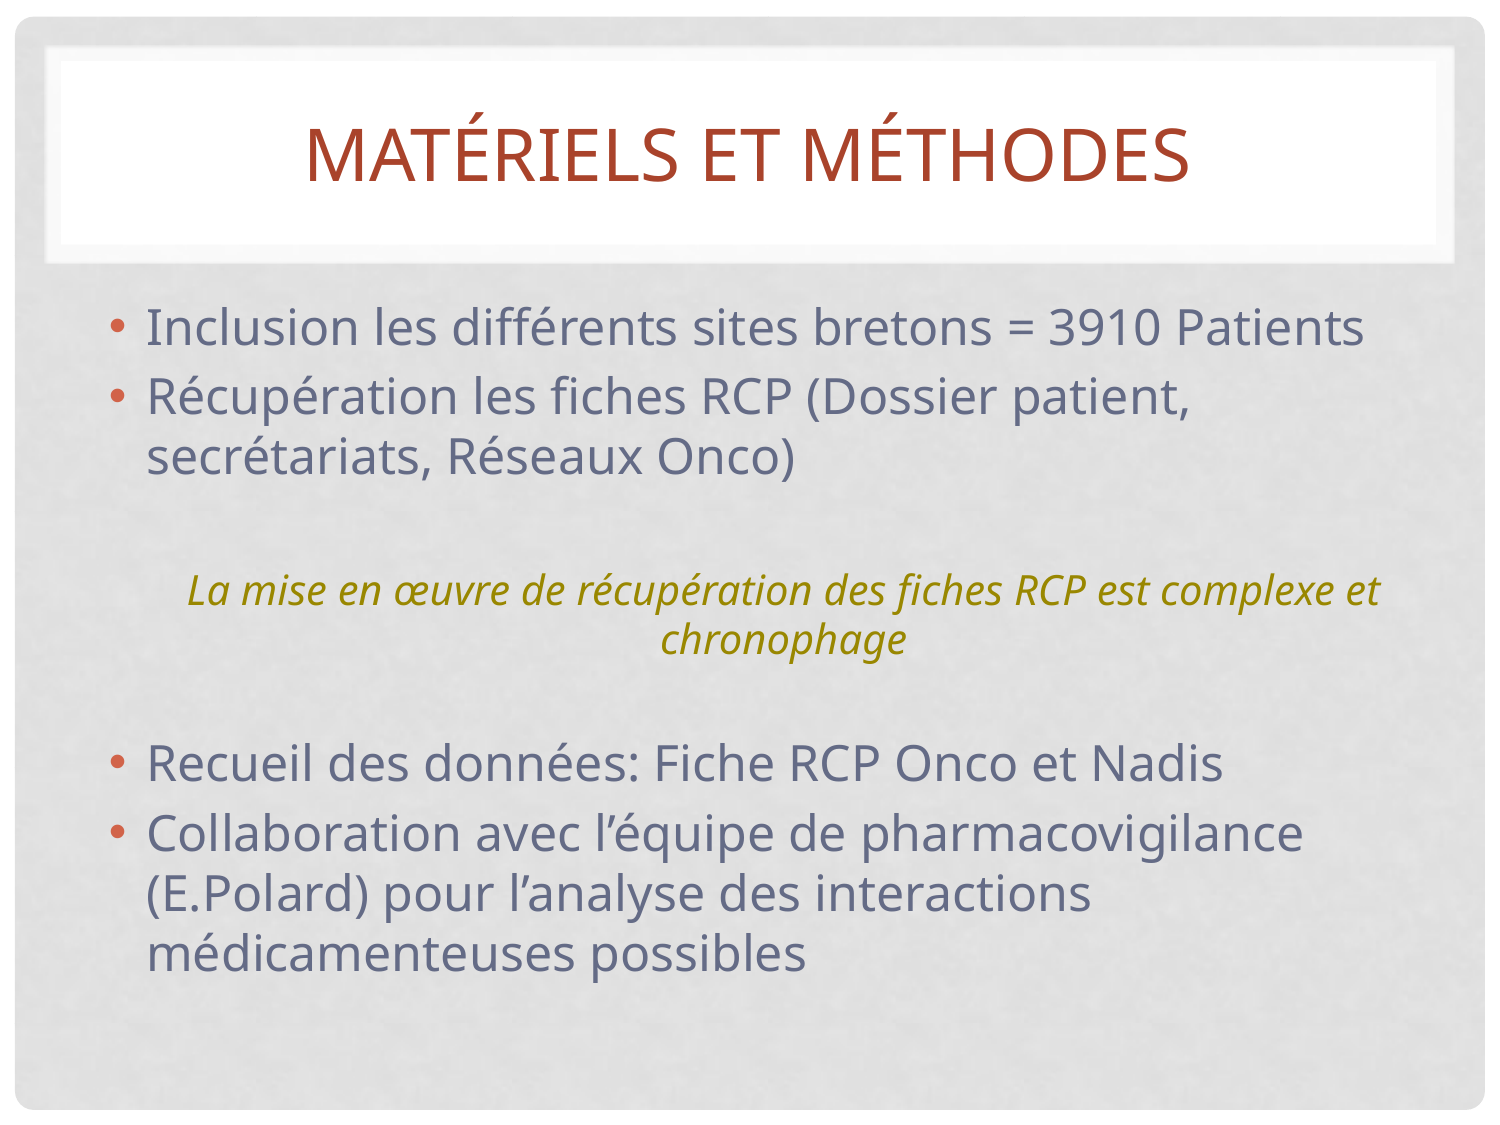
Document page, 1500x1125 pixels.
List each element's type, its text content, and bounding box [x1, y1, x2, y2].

title Matériels et méthodes [69, 66, 1425, 238]
list Inclusion les différents sites bretons = 3910 Patients Récupération les fiches RCP (Dossier patient, secrétariats, Réseaux Onco) La mise en œuvre de récupération des fiches RCP est complexe et chronophage Recueil des données: Fiche RCP Onco et Nadis Collaboration avec l’équipe de pharmacovigilance (E.Polard) pour l’analyse des interactions médicamenteuses possibles [75, 287, 1425, 1094]
